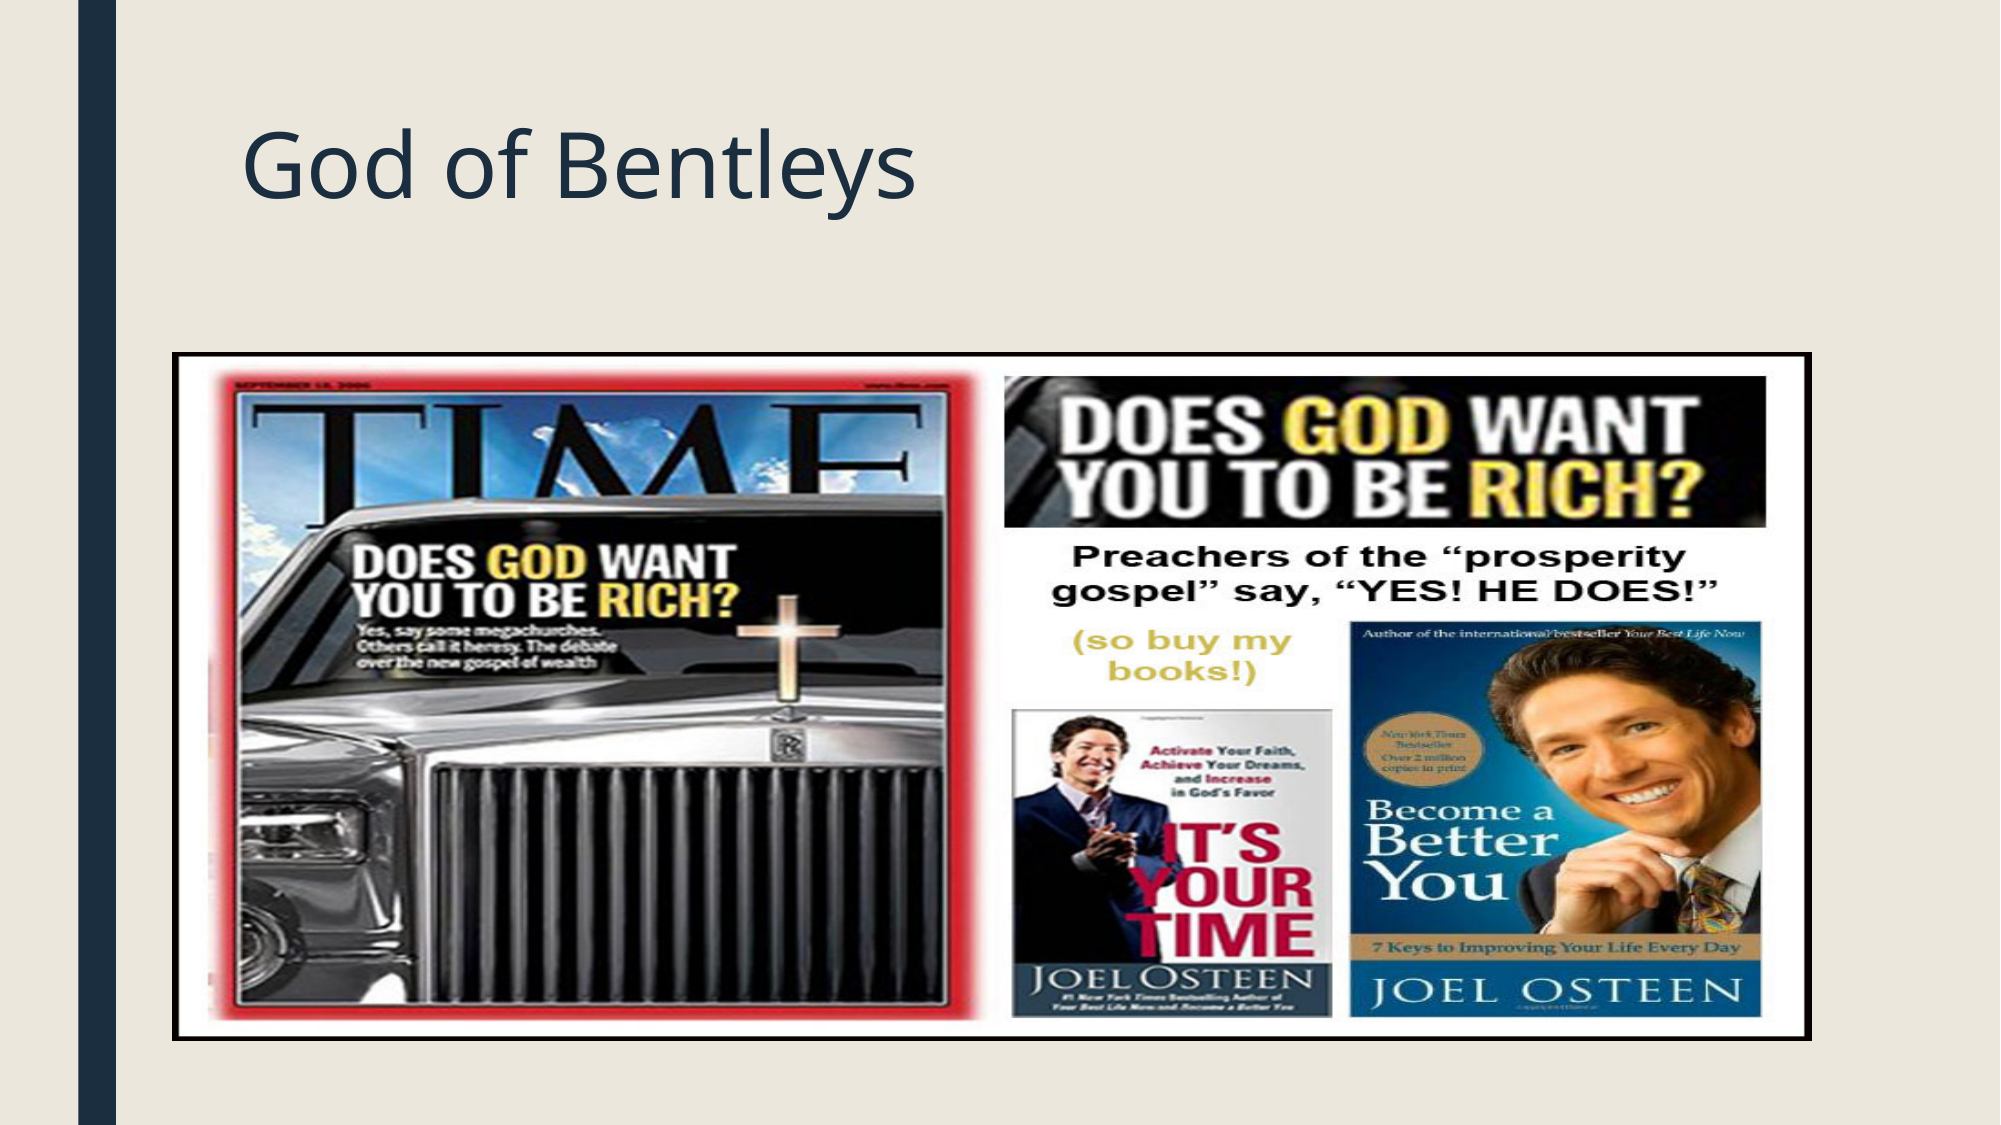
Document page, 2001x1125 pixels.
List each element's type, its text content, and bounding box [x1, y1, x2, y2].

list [172, 352, 1812, 1041]
title God of Bentleys [225, 112, 1800, 352]
